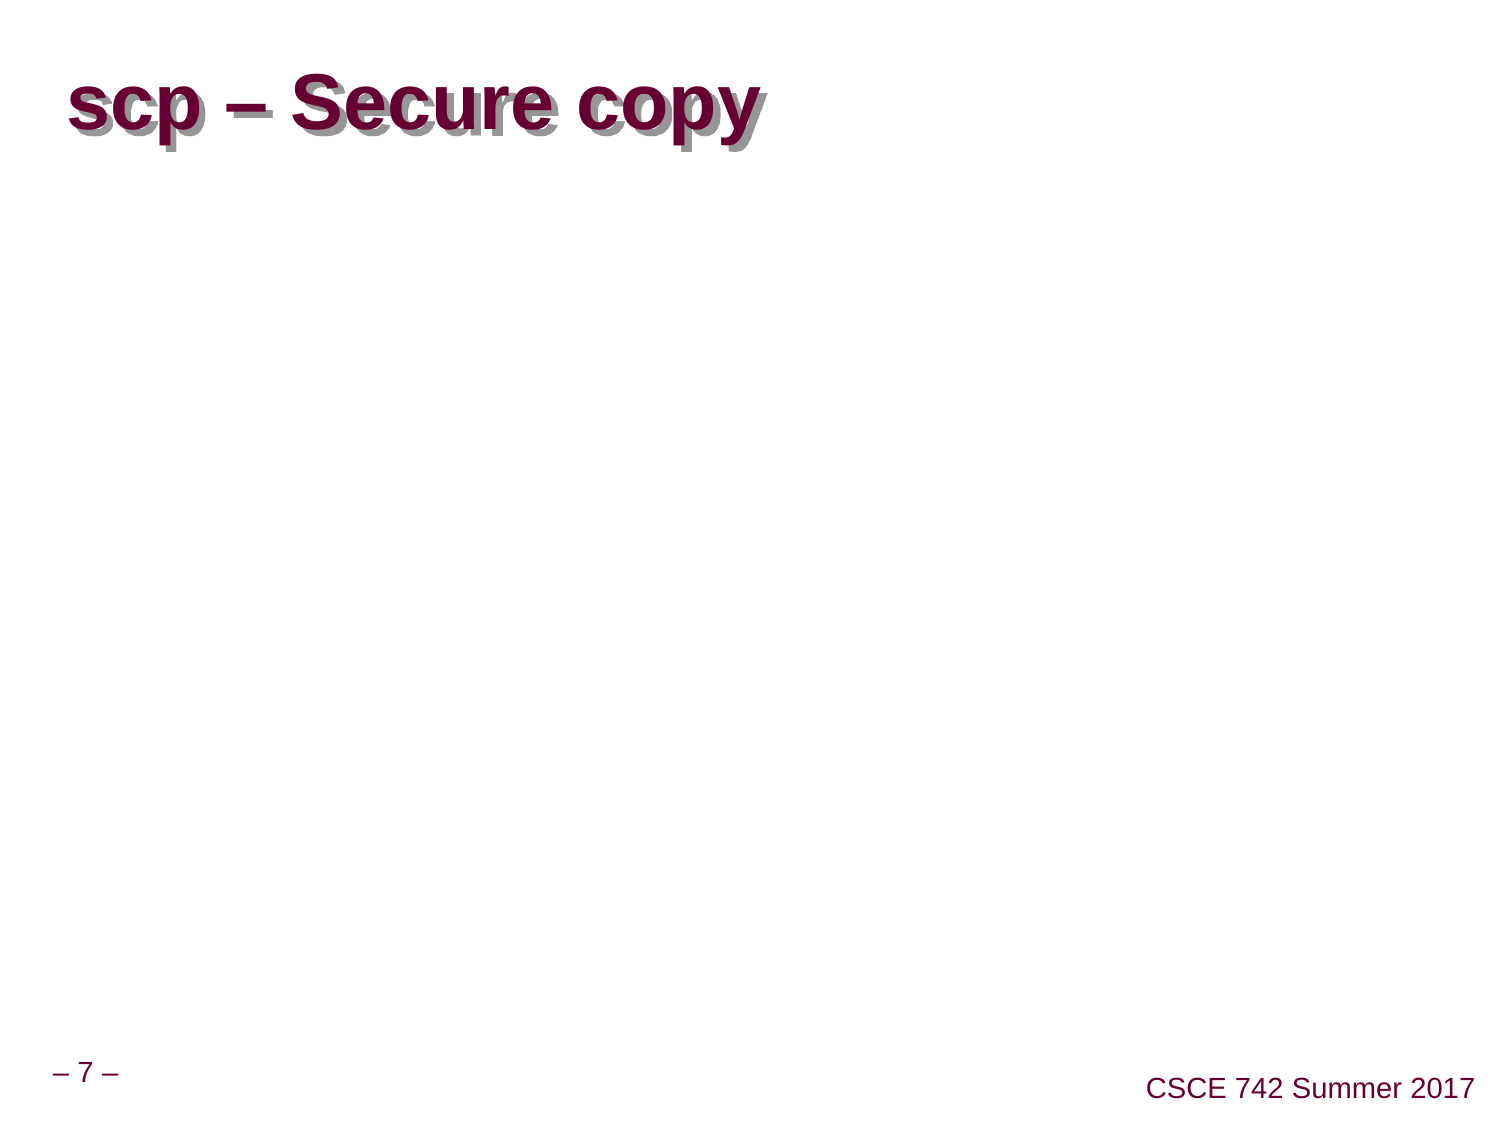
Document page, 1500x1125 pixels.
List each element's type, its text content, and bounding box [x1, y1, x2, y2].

title scp – Secure copy [66, 40, 1497, 169]
